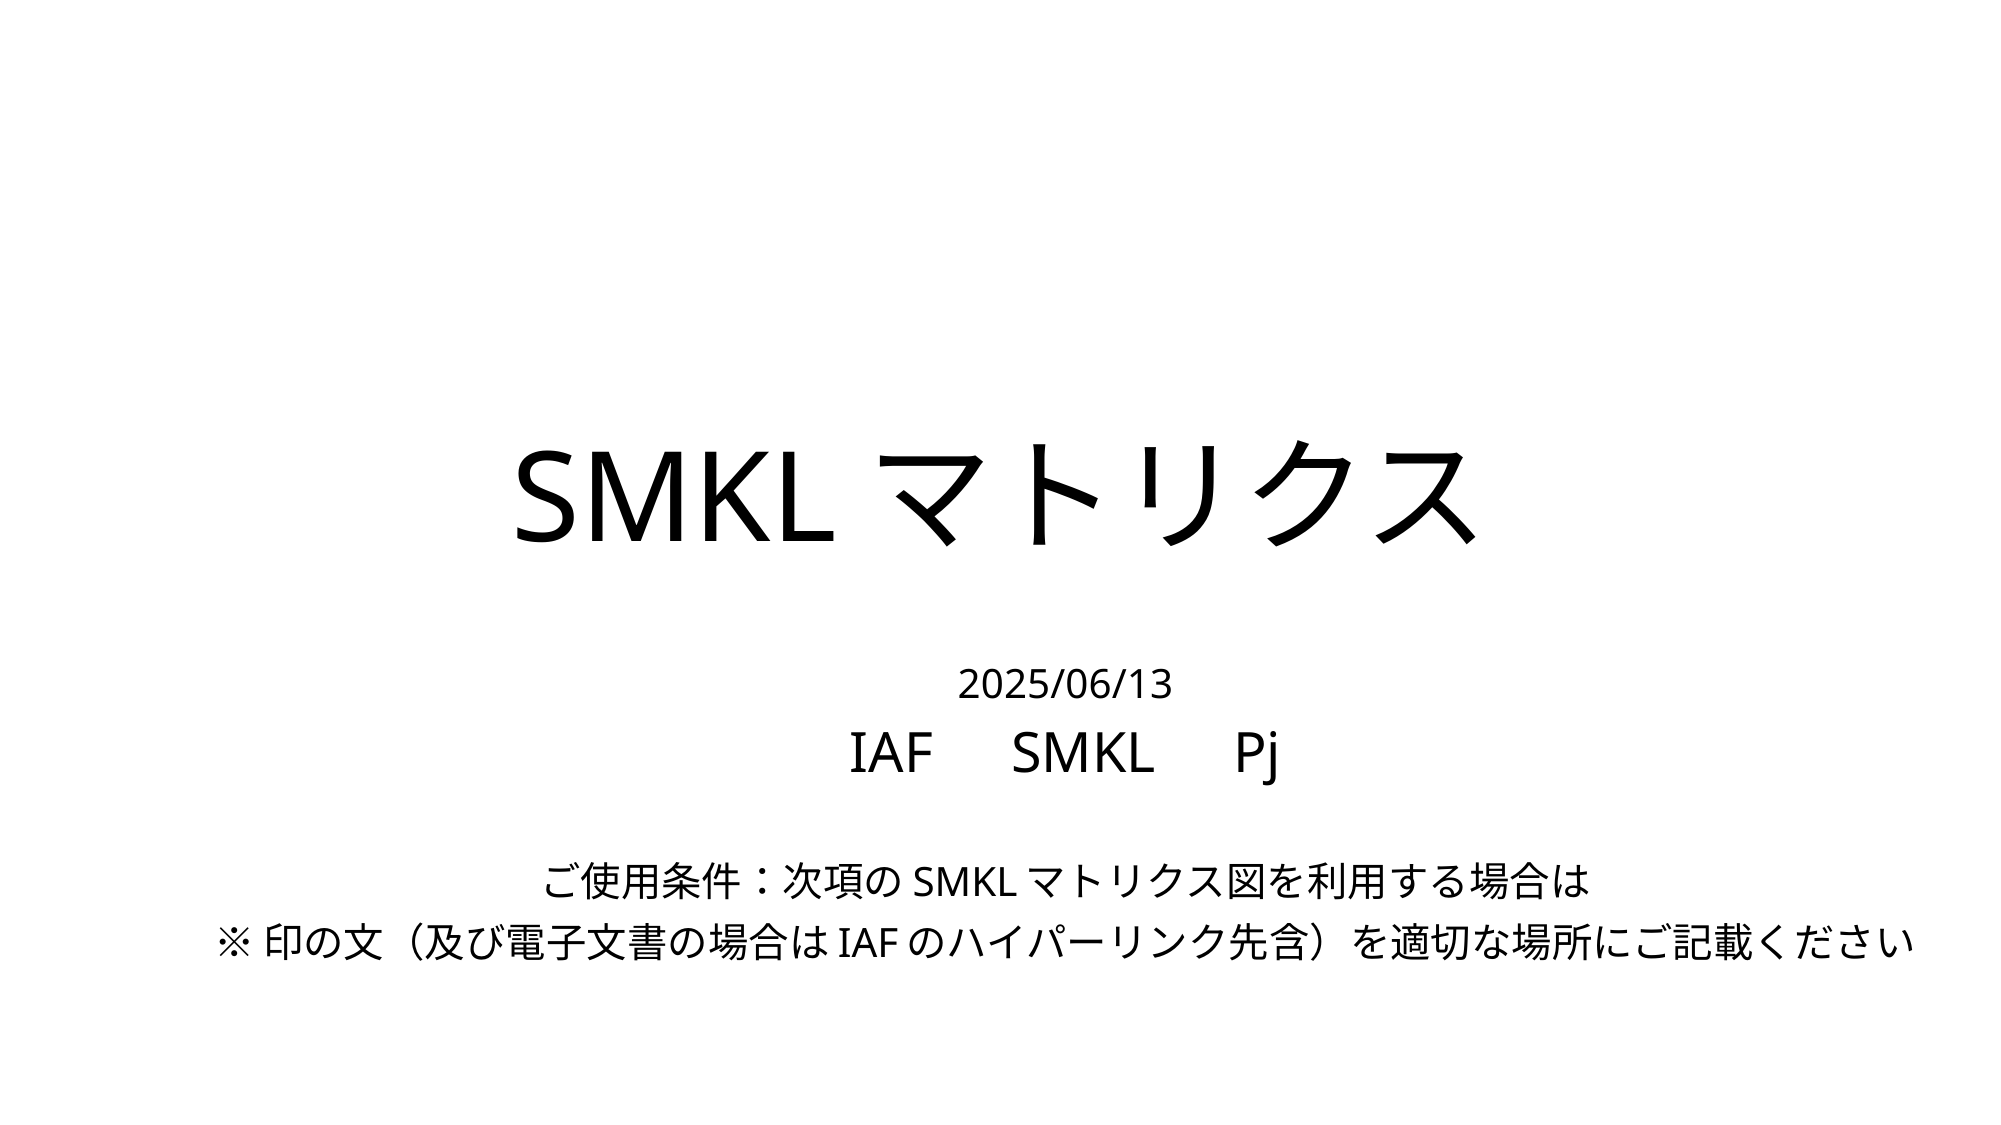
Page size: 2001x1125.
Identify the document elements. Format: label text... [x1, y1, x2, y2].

subtitle 2025/06/13 IAF SMKL Pj ご使用条件：次項のSMKLマトリクス図を利用する場合は ※印の文（及び電子文書の場合はIAFのハイパーリンク先含）を適切な場所にご記載ください [177, 590, 1954, 983]
title SMKLマトリクス [249, 184, 1750, 576]
